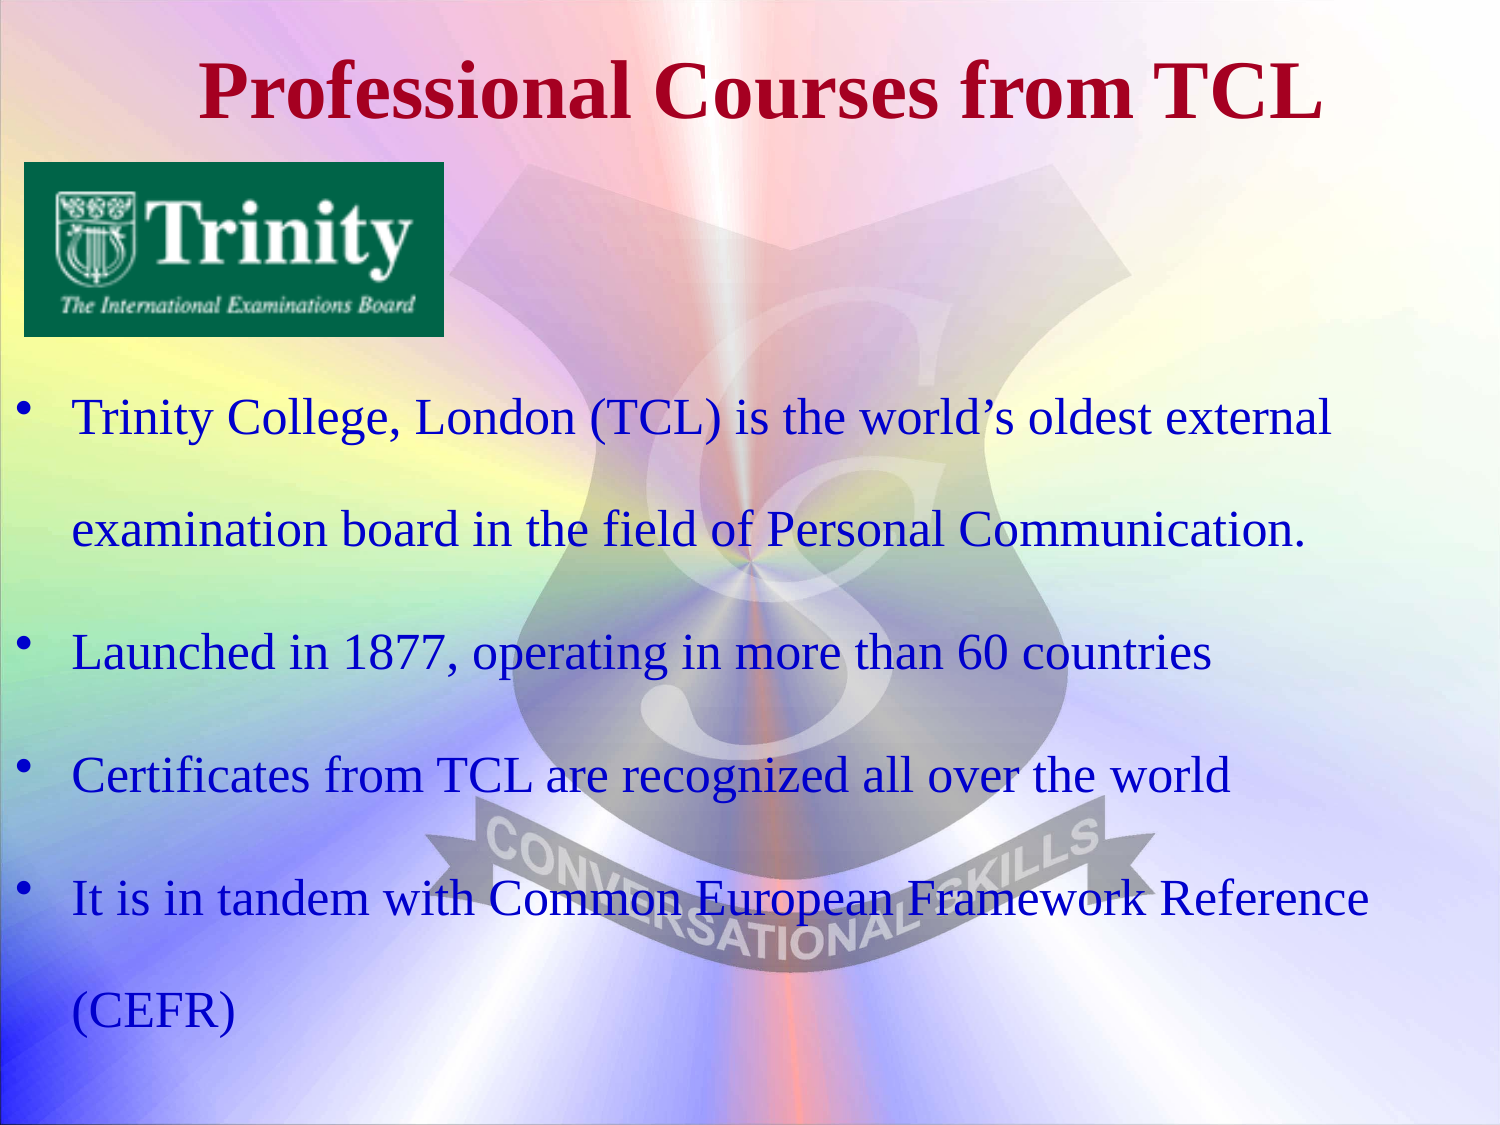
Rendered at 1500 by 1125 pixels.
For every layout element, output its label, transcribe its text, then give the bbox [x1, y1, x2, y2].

picture [0, 0, 1500, 1125]
title Professional Courses from TCL [87, 37, 1438, 133]
list Trinity College, London (TCL) is the world’s oldest external examination board in the field of Personal Communication. Launched in 1877, operating in more than 60 countries Certificates from TCL are recognized all over the world It is in tandem with Common European Framework Reference (CEFR) [0, 324, 1438, 1031]
